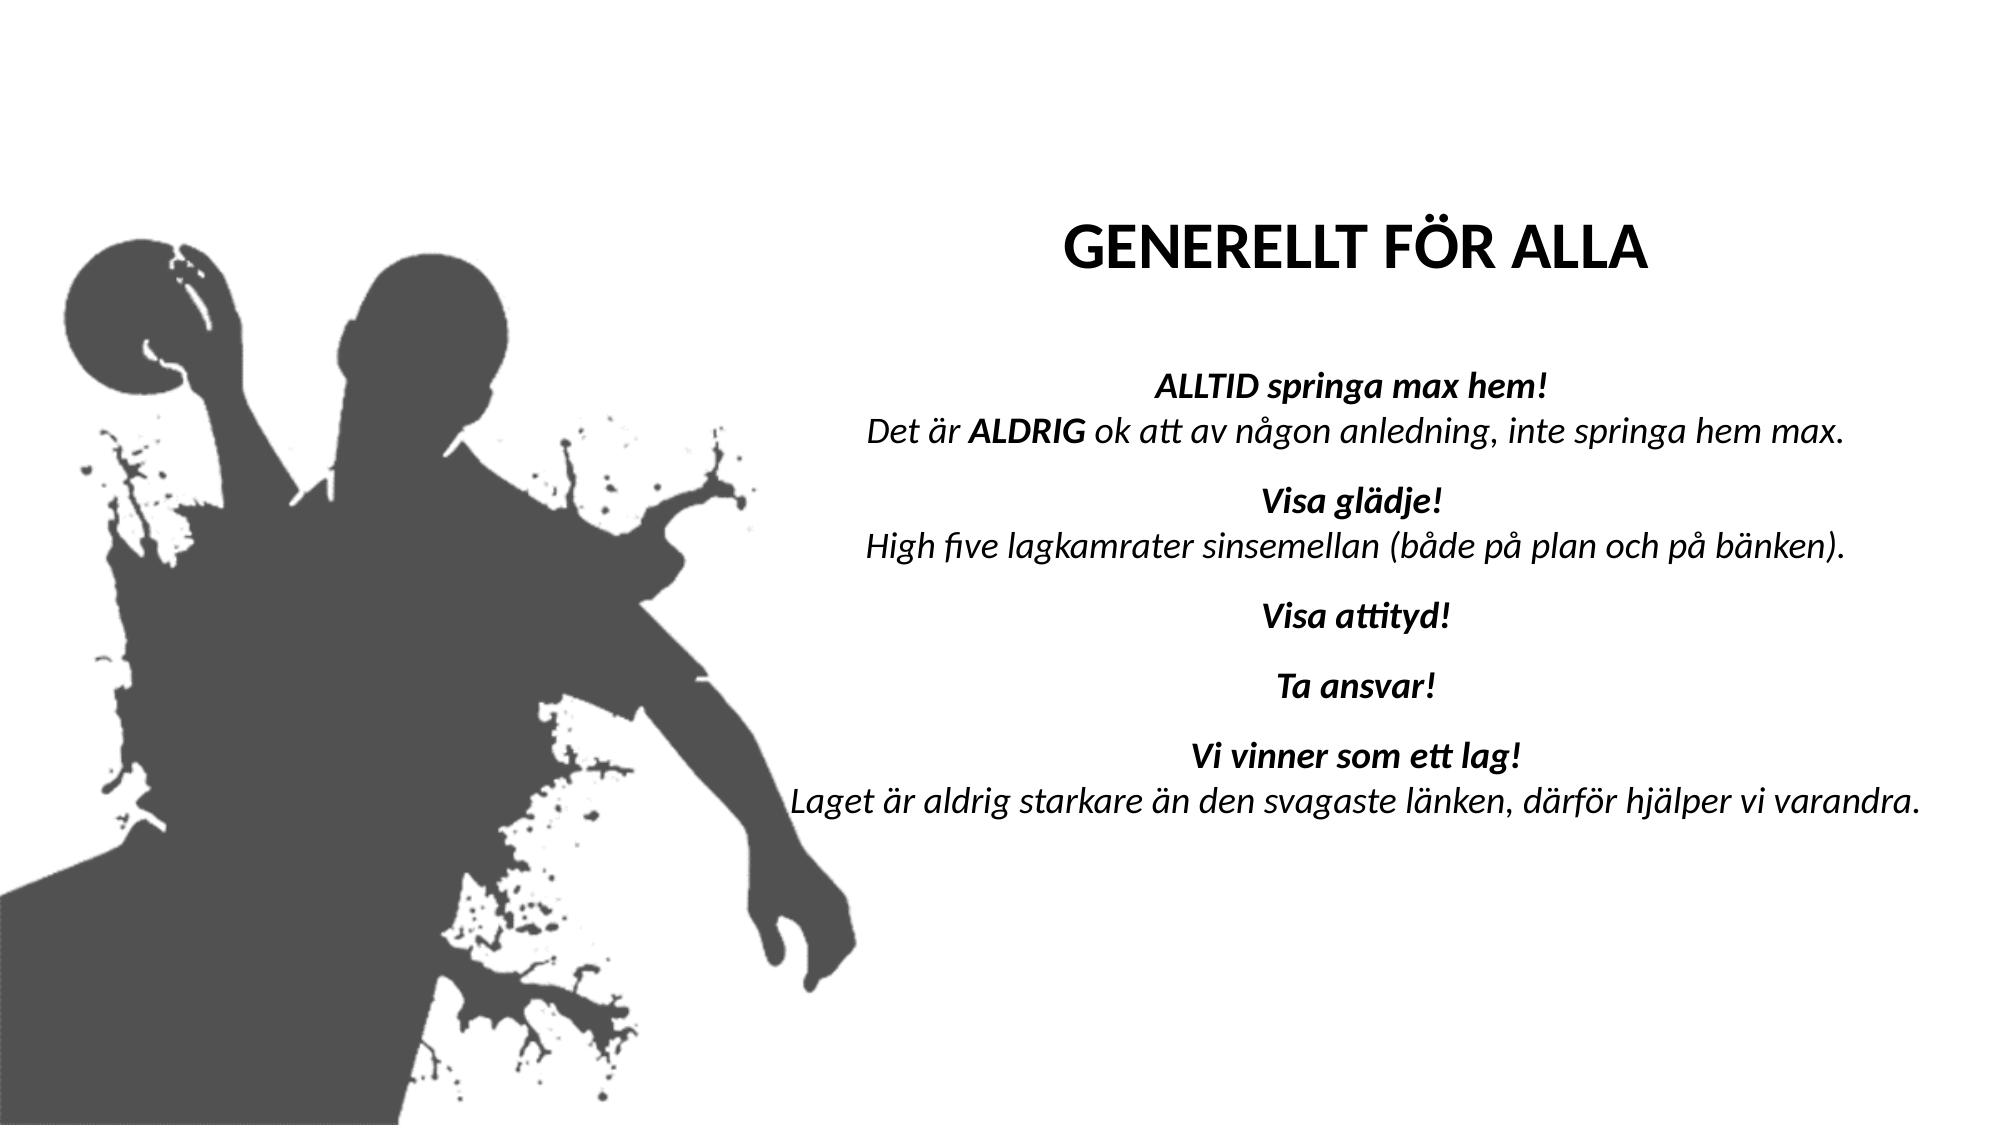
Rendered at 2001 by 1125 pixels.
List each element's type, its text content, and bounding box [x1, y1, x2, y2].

text_box ALLTID springa max hem! Det är ALDRIG ok att av någon anledning, inte springa hem max. Visa glädje! High five lagkamrater sinsemellan (både på plan och på bänken). Visa attityd! Ta ansvar! Vi vinner som ett lag! Laget är aldrig starkare än den svagaste länken, därför hjälper vi varandra. [751, 353, 1962, 898]
picture [0, 0, 2001, 1125]
text_box GENERELLT FÖR ALLA [697, 194, 2000, 290]
